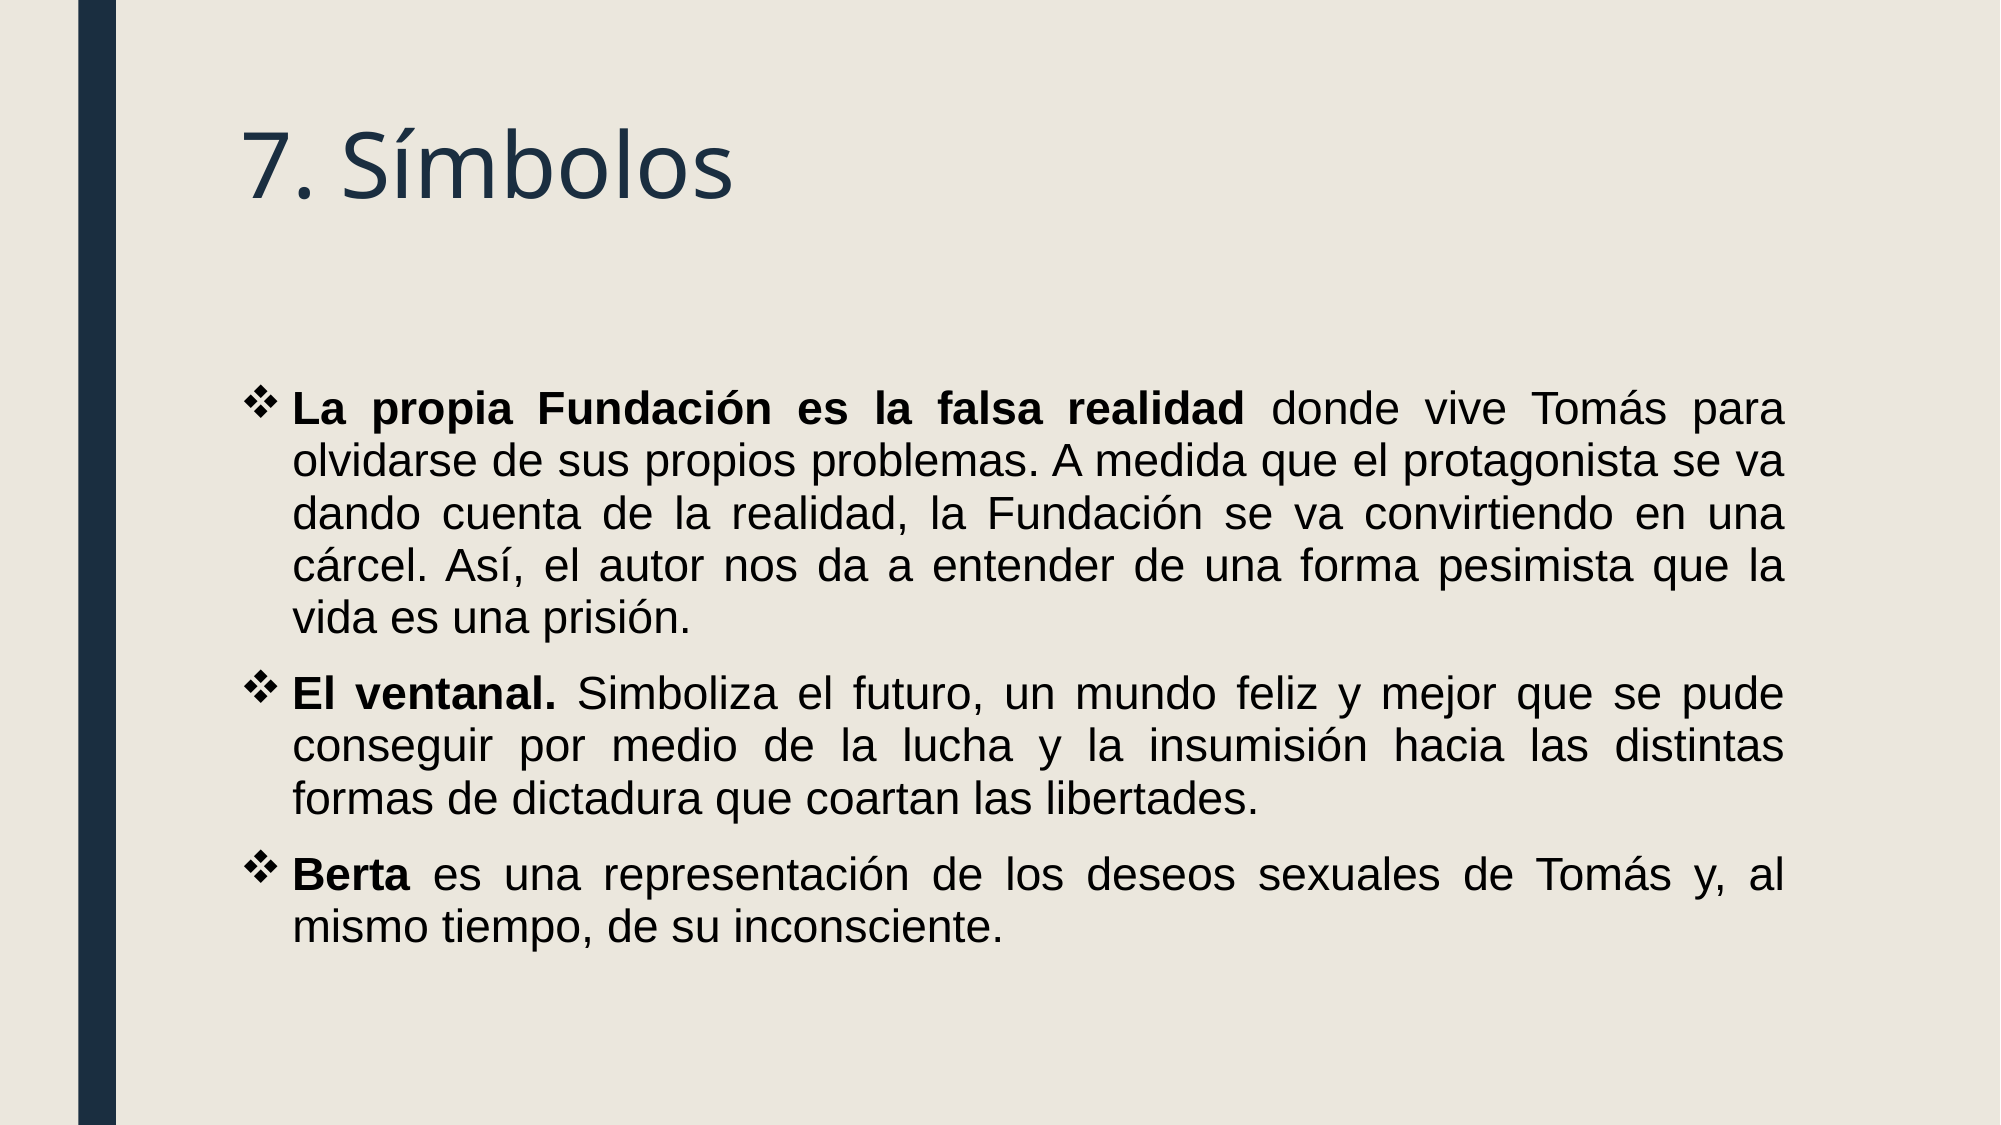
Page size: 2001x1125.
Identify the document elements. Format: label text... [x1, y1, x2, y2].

list La propia Fundación es la falsa realidad donde vive Tomás para olvidarse de sus propios problemas. A medida que el protagonista se va dando cuenta de la realidad, la Fundación se va convirtiendo en una cárcel. Así, el autor nos da a entender de una forma pesimista que la vida es una prisión. El ventanal. Simboliza el futuro, un mundo feliz y mejor que se pude conseguir por medio de la lucha y la insumisión hacia las distintas formas de dictadura que coartan las libertades. Berta es una representación de los deseos sexuales de Tomás y, al mismo tiempo, de su inconsciente. [225, 375, 1800, 963]
title 7. Símbolos [225, 112, 1800, 357]
